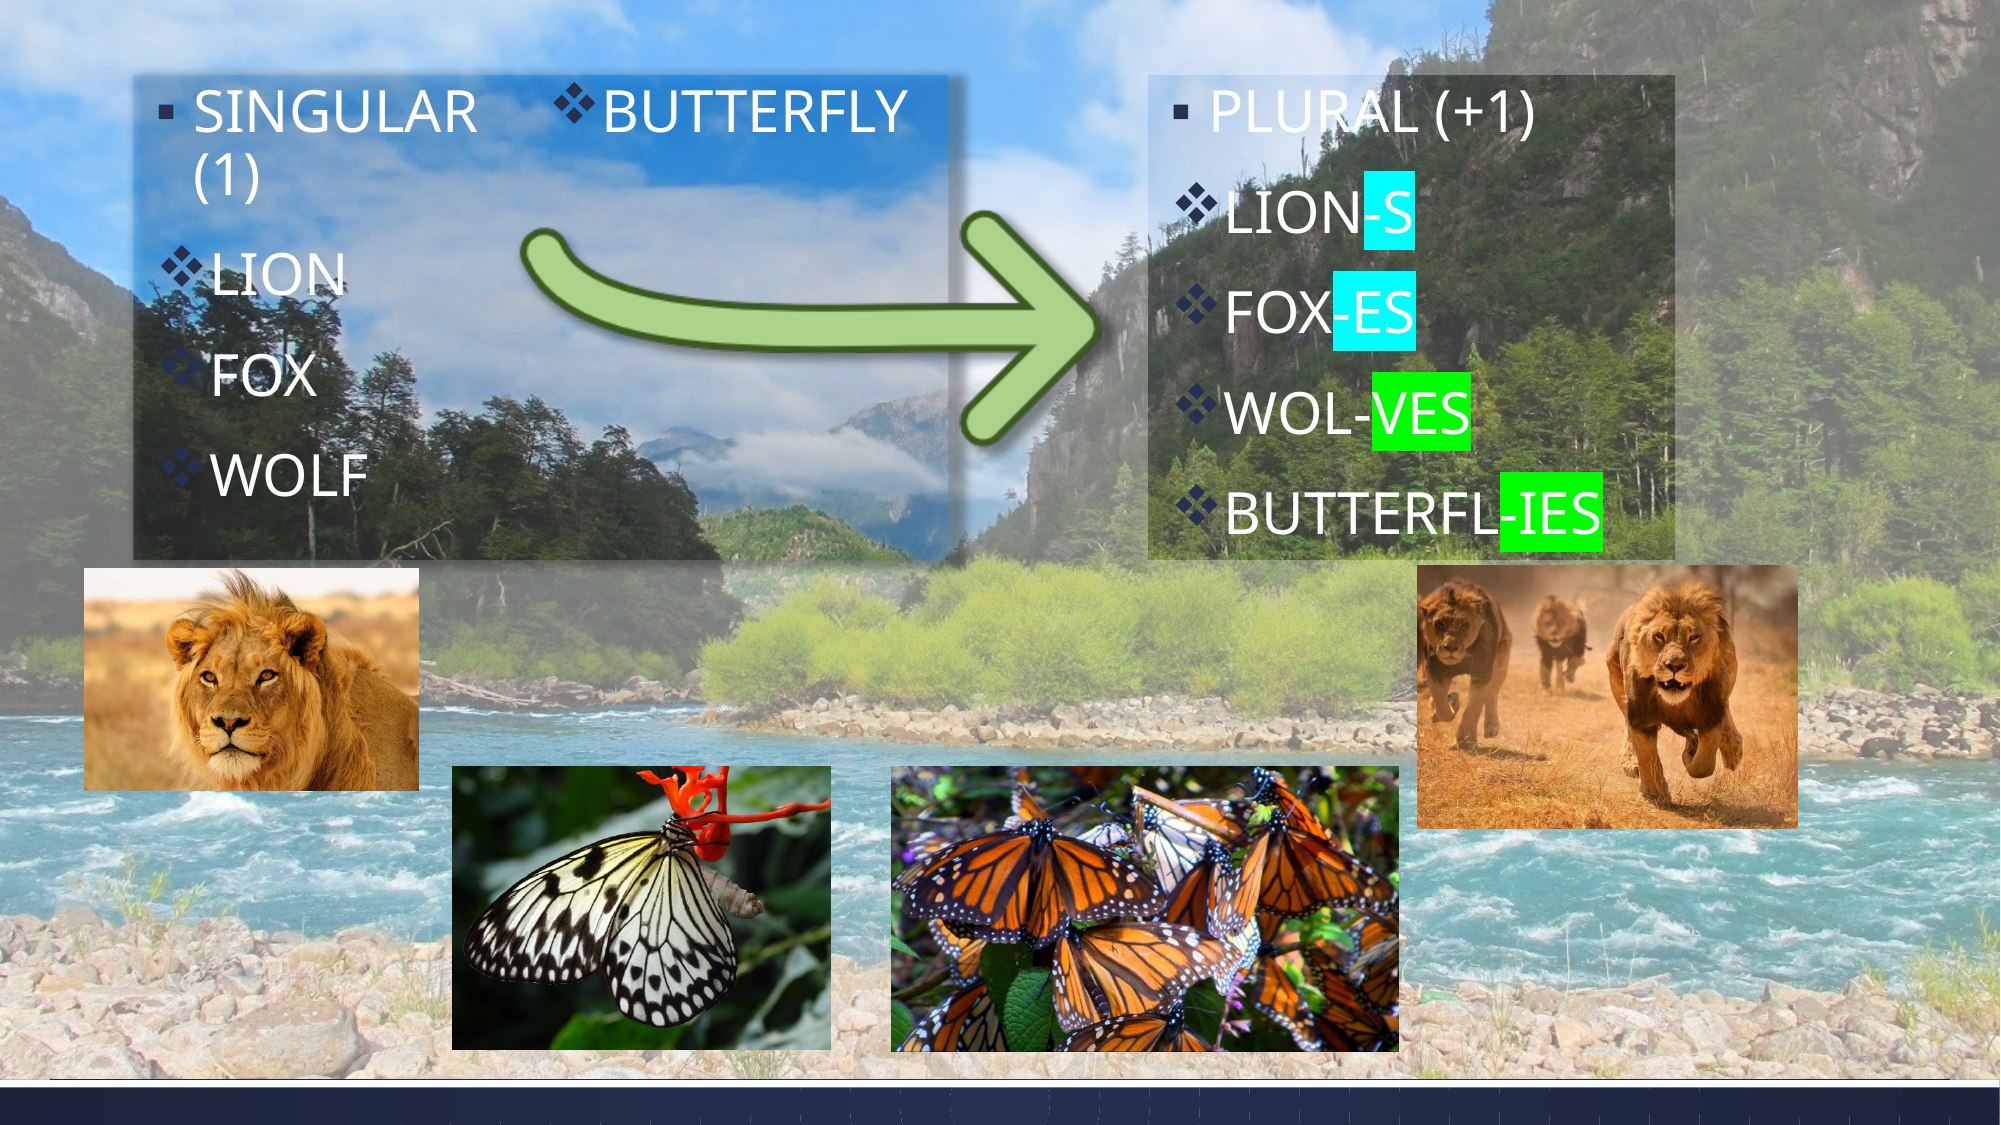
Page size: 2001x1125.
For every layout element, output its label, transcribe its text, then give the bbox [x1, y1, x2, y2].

picture [469, 0, 1126, 656]
list SINGULAR (1) LION FOX WOLF BUTTERFLY [133, 75, 462, 560]
picture [451, 765, 831, 1050]
picture [891, 765, 1399, 1052]
picture [1417, 565, 1798, 829]
list PLURAL (+1) LION-S FOX-ES WOL-VES BUTTERFL-IES [1148, 75, 1676, 560]
picture [84, 568, 419, 791]
